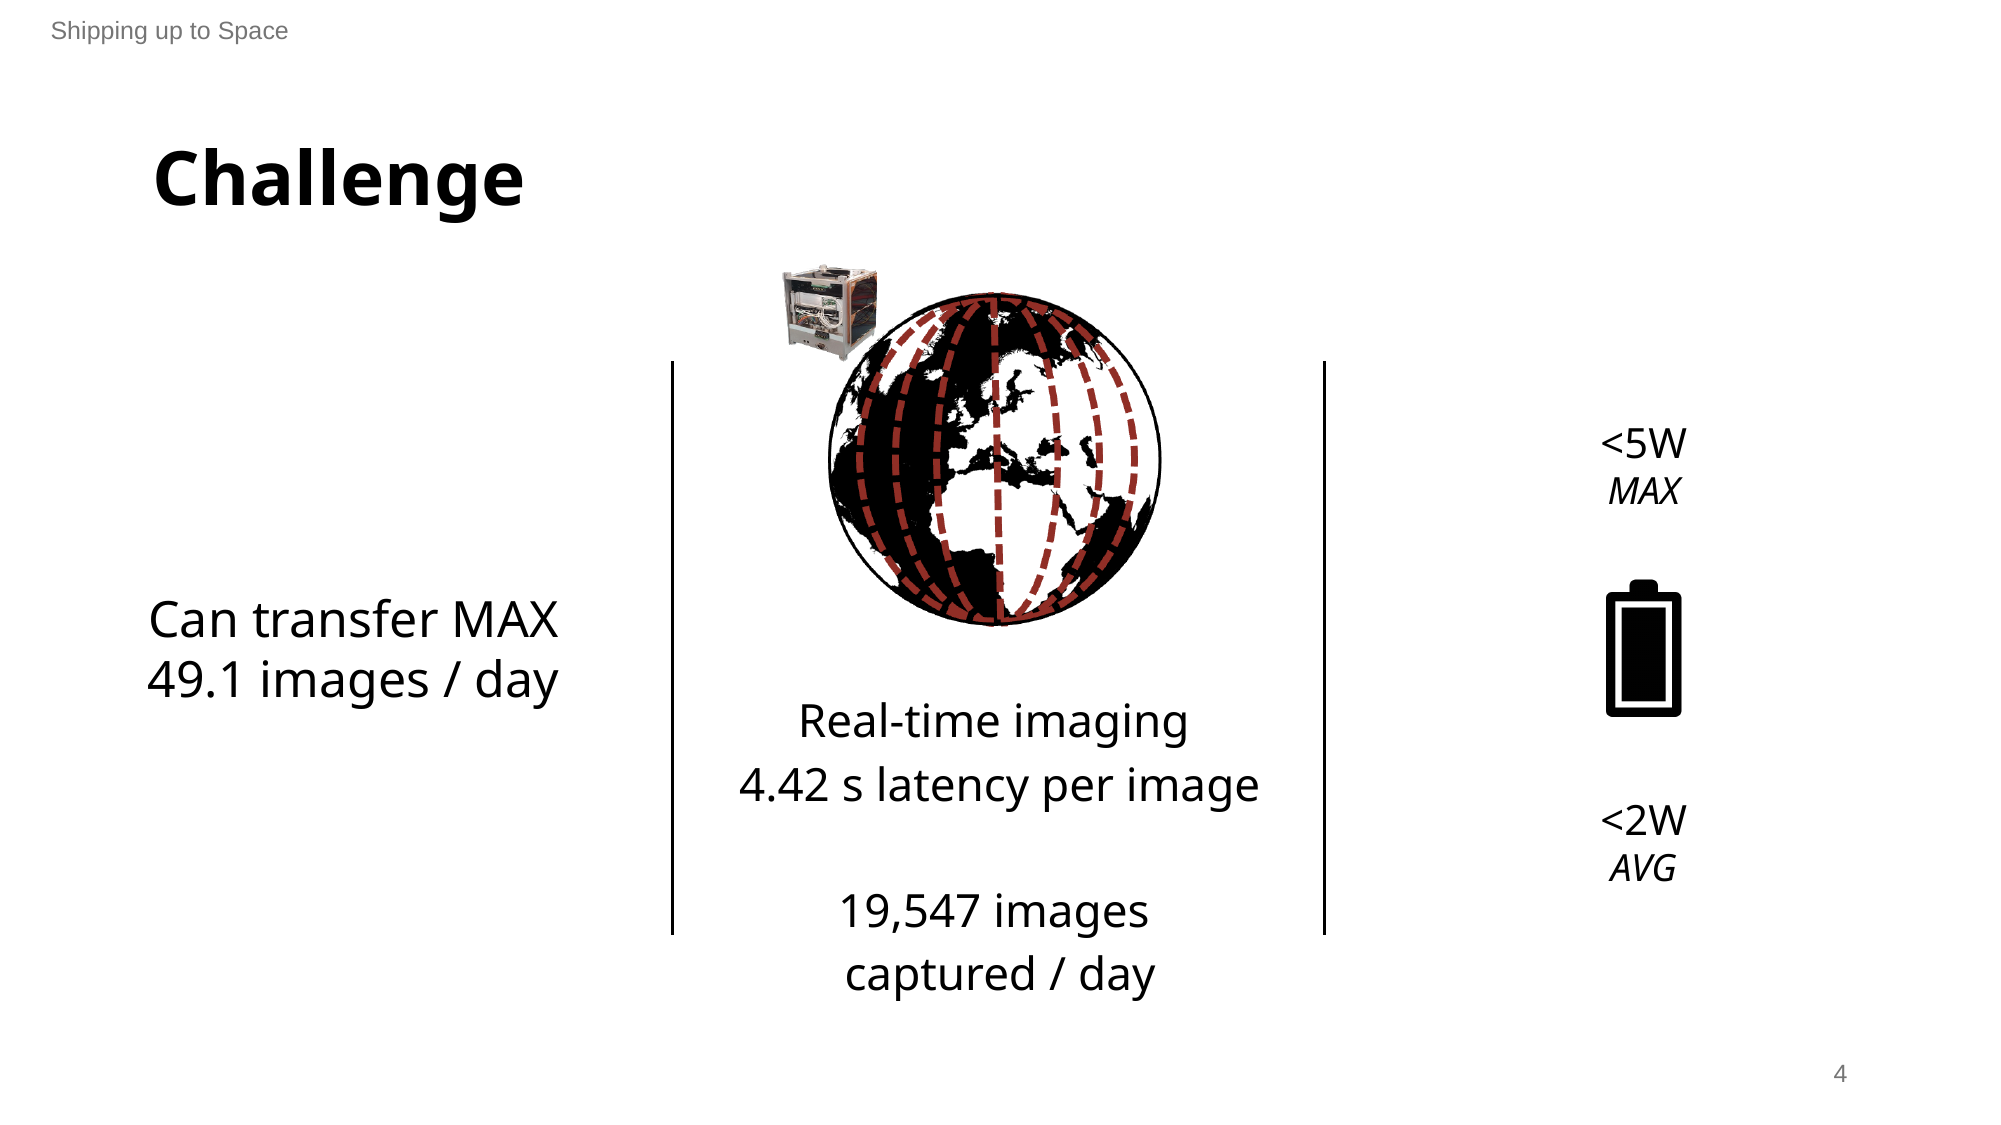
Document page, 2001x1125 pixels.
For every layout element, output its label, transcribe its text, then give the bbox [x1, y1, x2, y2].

picture [1568, 572, 1720, 724]
text_box Real-time imaging 4.42 s latency per image 19,547 images captured / day [701, 676, 1299, 1027]
picture [776, 259, 1167, 634]
footer Shipping up to Space [35, 0, 675, 60]
text_box <2W AVG [1568, 786, 1719, 897]
text_box Can transfer MAX 49.1 images / day [88, 533, 619, 763]
text_box <5W MAX [1568, 409, 1719, 520]
title Challenge [137, 59, 1130, 278]
slide_number 4 [1412, 1042, 1863, 1103]
